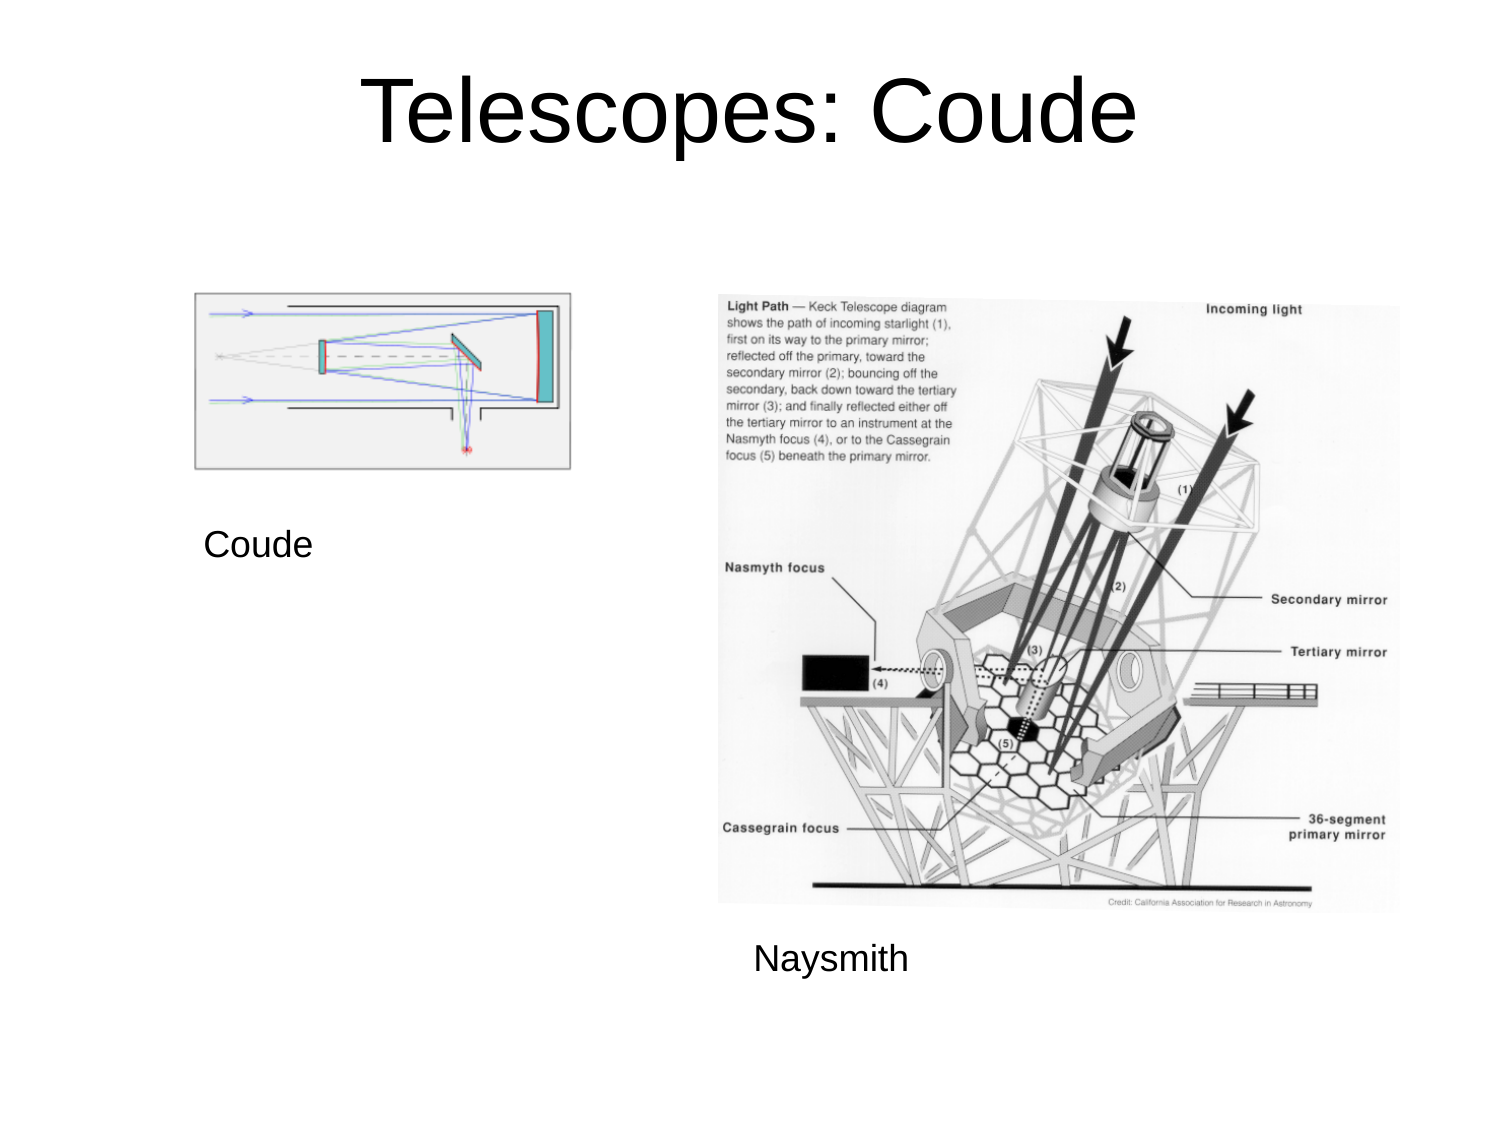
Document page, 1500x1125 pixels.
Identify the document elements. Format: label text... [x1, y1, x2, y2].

text_box Coude [188, 512, 329, 573]
picture [718, 294, 1401, 913]
picture [187, 287, 579, 476]
title Telescopes: Coude [112, 0, 1388, 238]
text_box Naysmith [738, 926, 925, 987]
